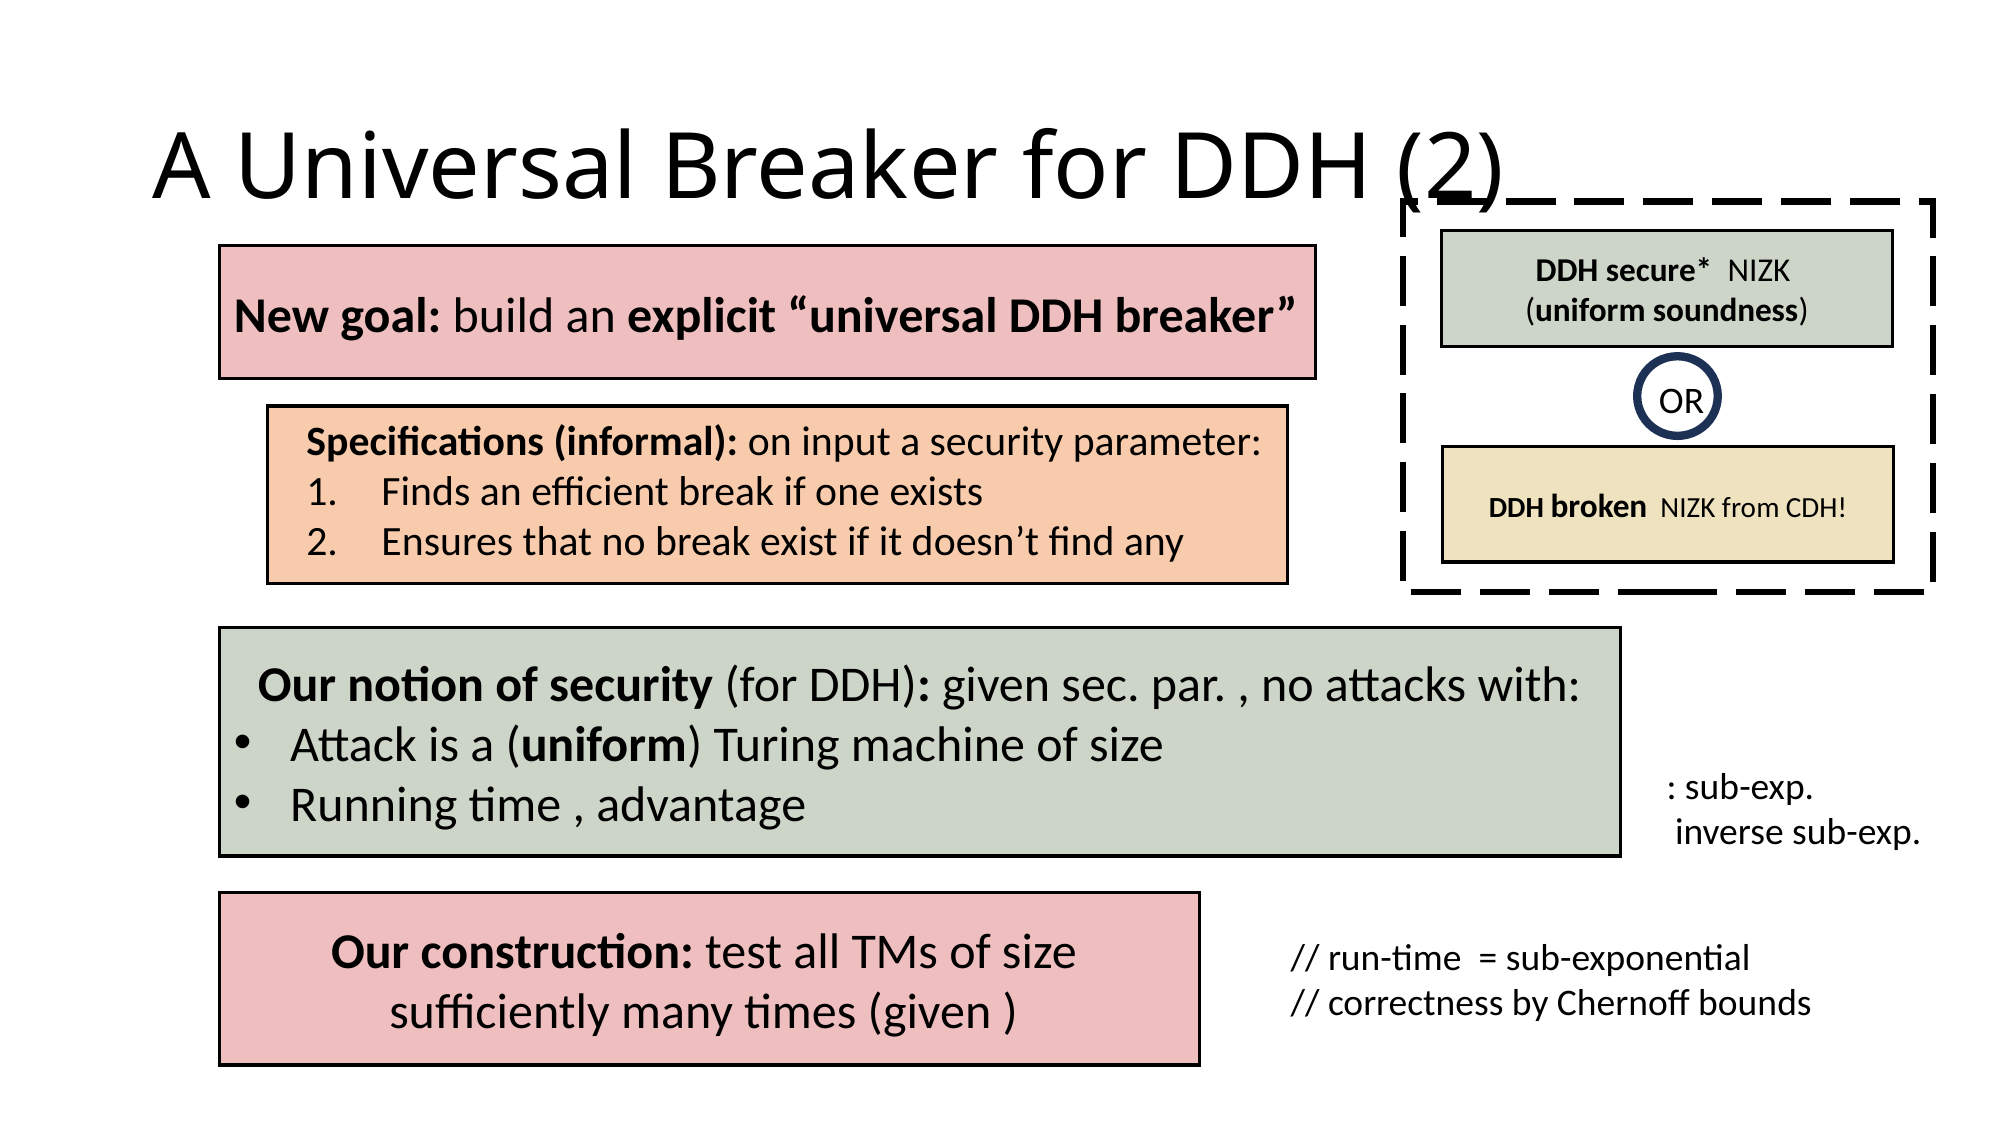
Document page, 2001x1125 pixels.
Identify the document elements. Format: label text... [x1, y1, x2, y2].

text_box [267, 405, 1289, 585]
text_box New goal: build an explicit “universal DDH breaker” [218, 245, 1316, 380]
title A Universal Breaker for DDH (2) [137, 59, 1863, 278]
text_box Specifications (informal): on input a security parameter: Finds an efficient break if one exists Ensures that no break exist if it doesn’t find any [291, 406, 1278, 571]
text_box [1402, 201, 1934, 593]
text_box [1637, 356, 1724, 436]
